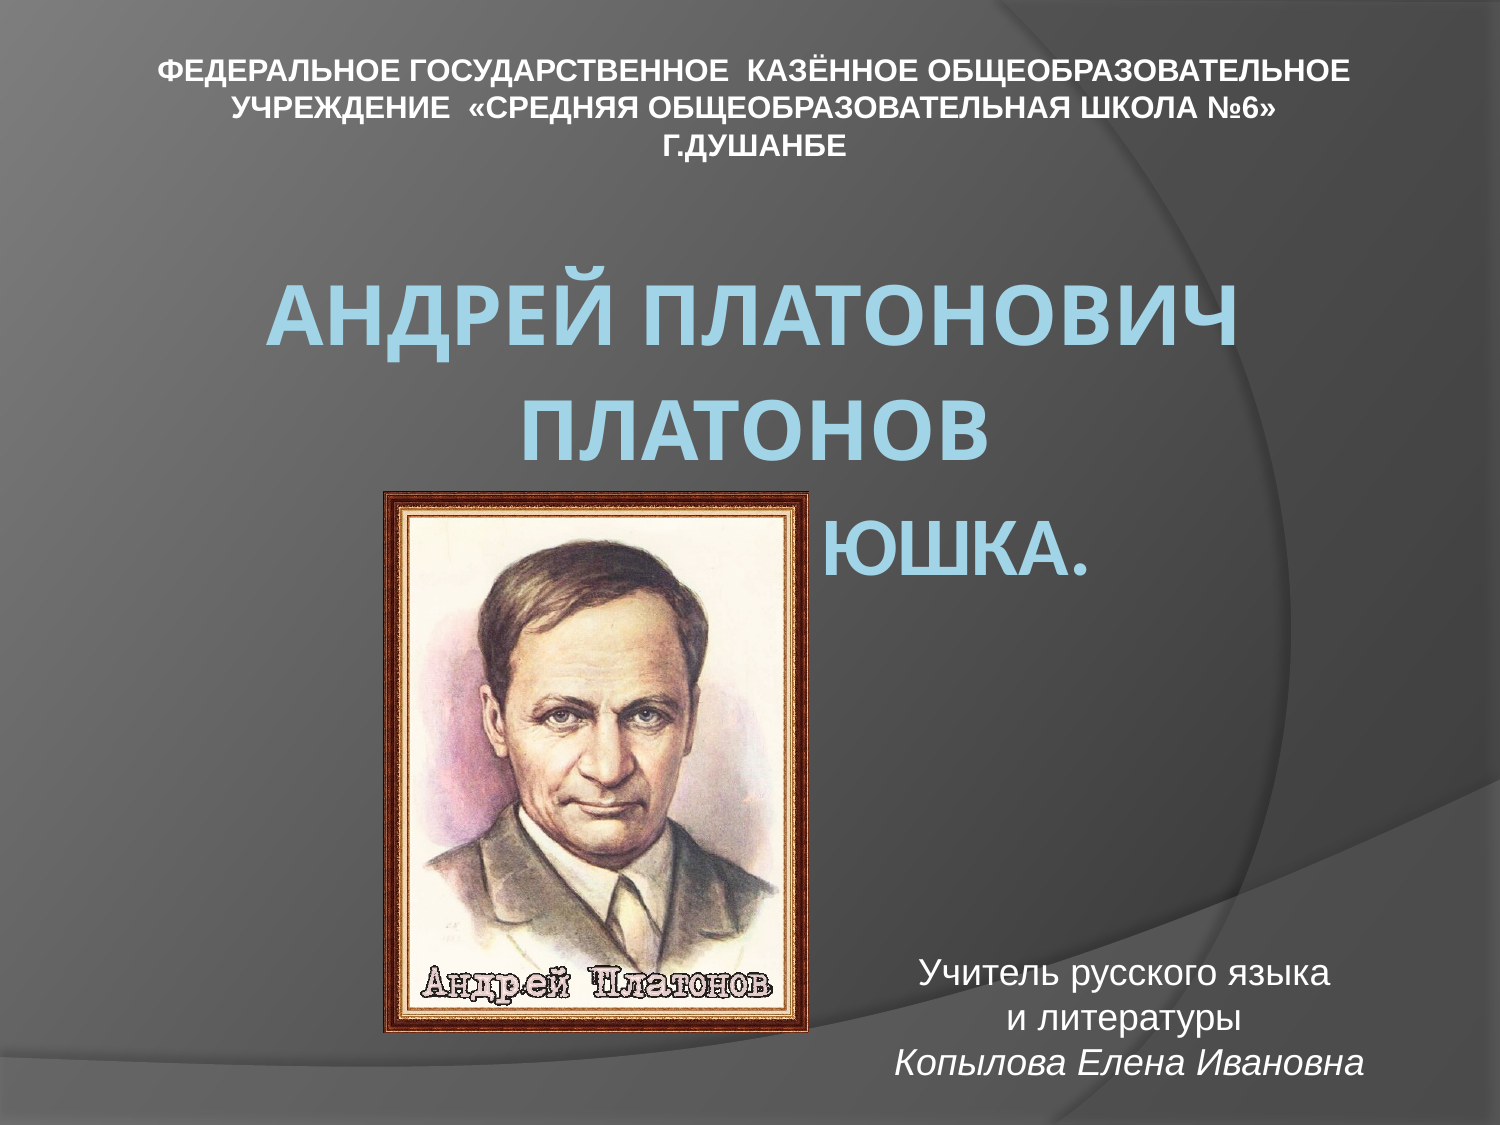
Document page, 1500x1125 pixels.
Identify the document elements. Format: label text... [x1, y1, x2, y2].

picture [383, 491, 810, 1033]
text_box Федеральное государственное казённое общеобразовательное учреждение «Средняя общеобразовательная школа №6» г.Душанбе [31, 42, 1479, 170]
title Андрей Платонович Платонов 1899-1951. юшка. [92, 239, 1418, 515]
text_box Учитель русского языка и литературы Копылова Елена Ивановна [754, 940, 1500, 1091]
